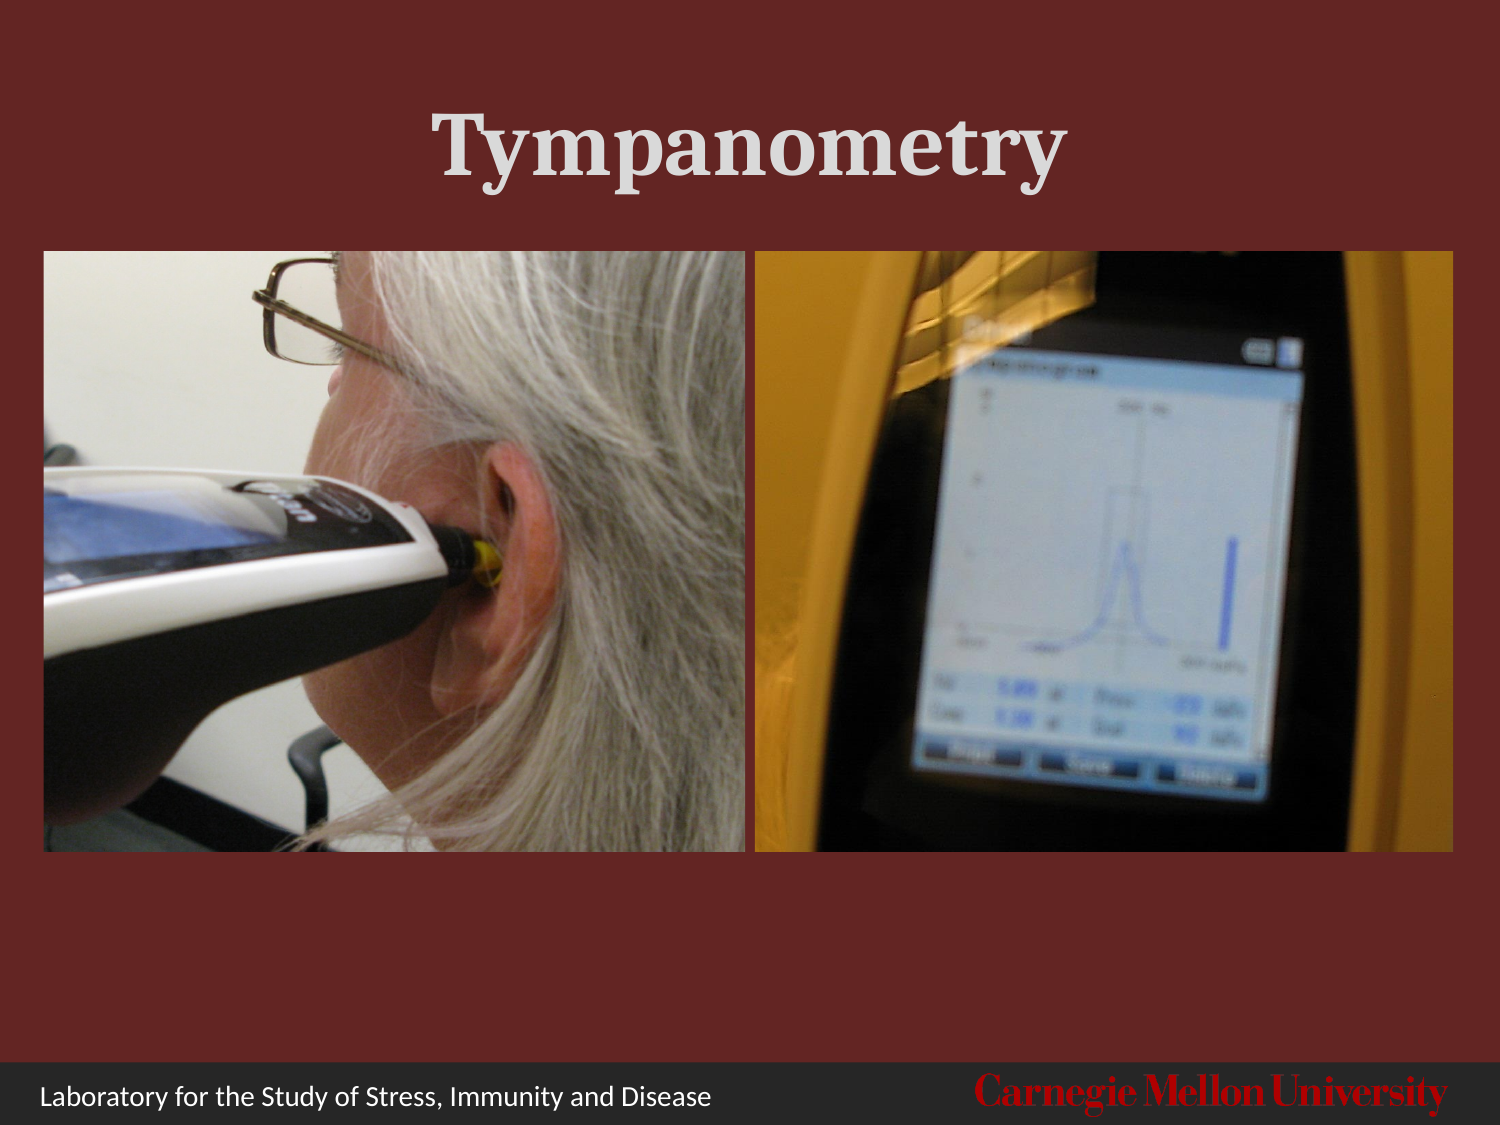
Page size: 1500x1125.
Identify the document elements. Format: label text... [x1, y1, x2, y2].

picture [43, 251, 746, 852]
picture [754, 251, 1454, 852]
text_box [0, 1062, 1500, 1125]
title Tympanometry [75, 45, 1425, 233]
